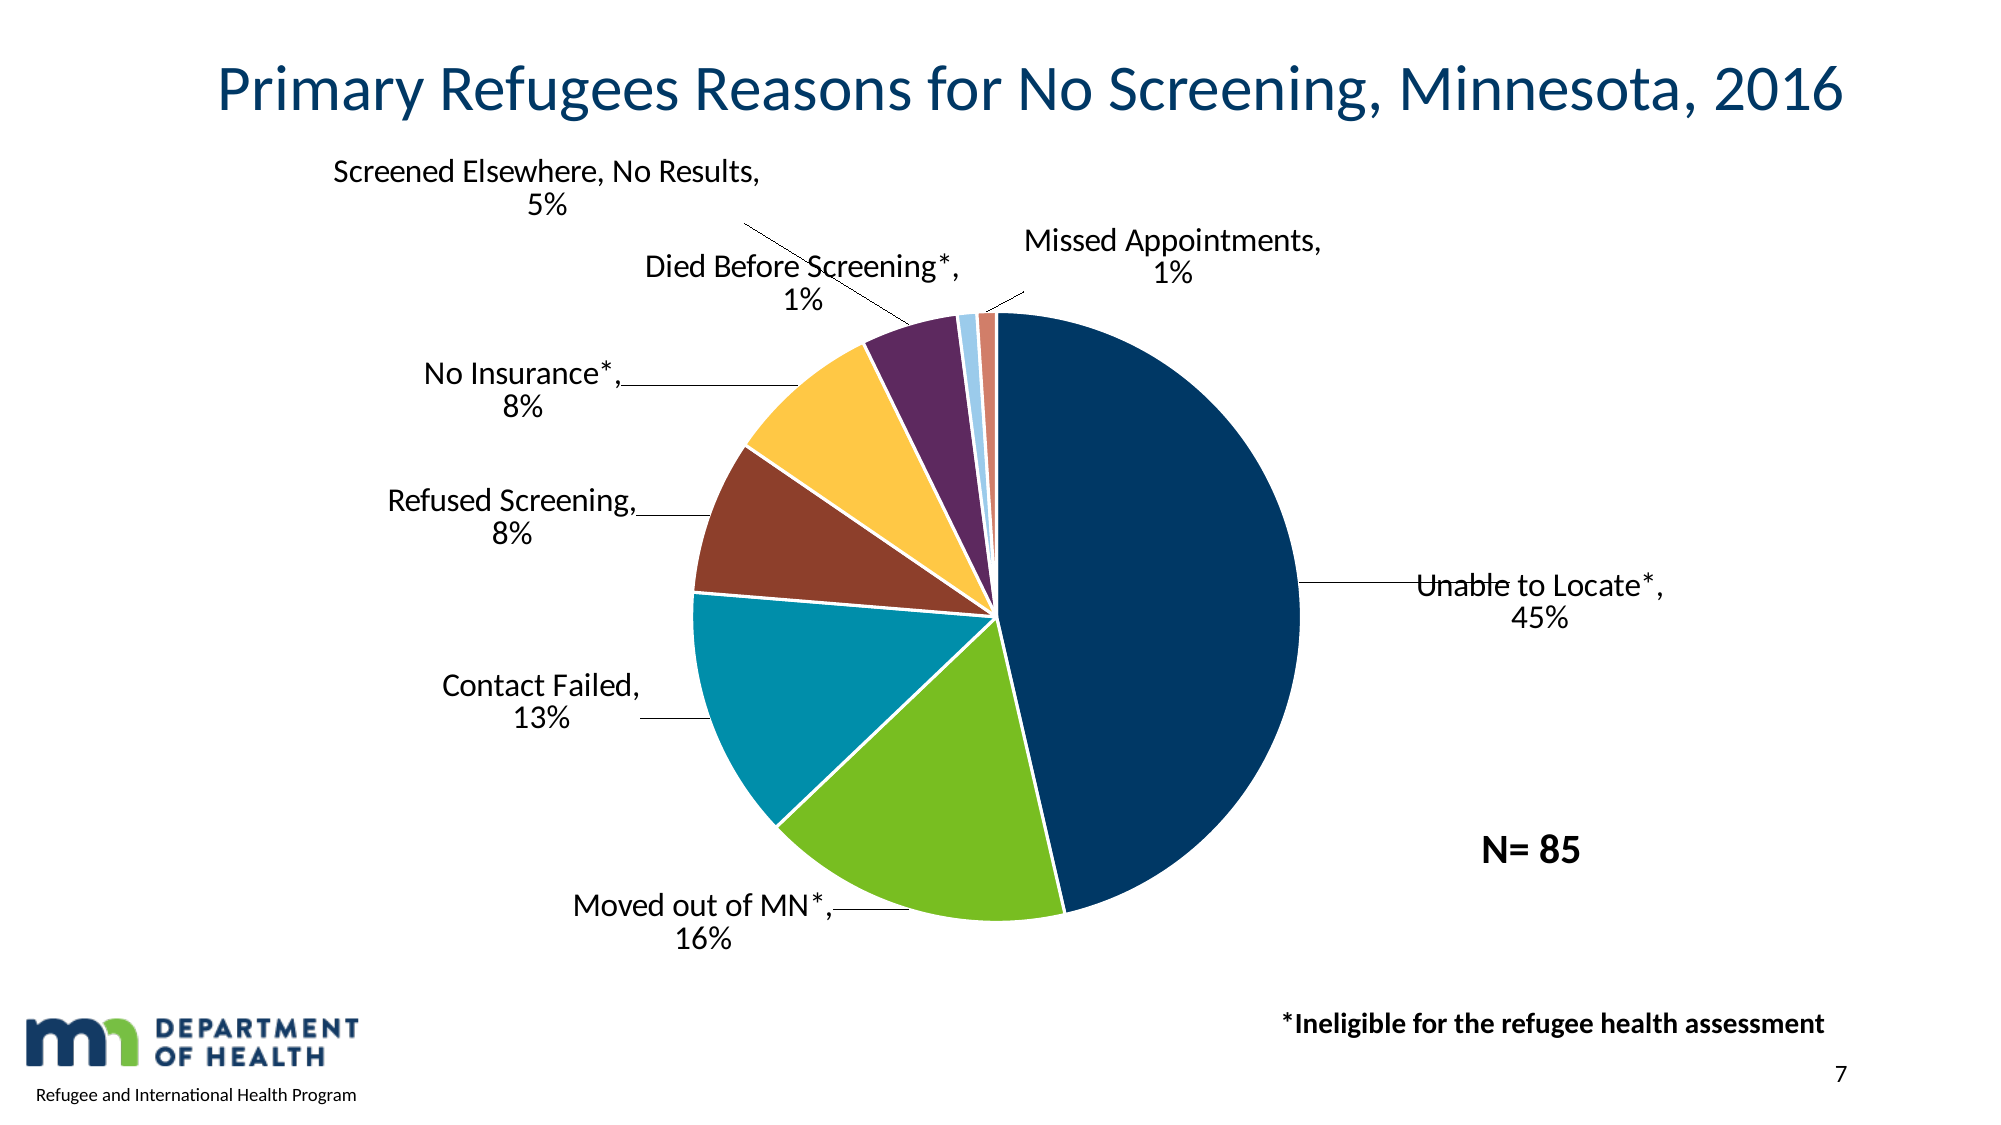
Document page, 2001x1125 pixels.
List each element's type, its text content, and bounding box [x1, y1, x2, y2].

chart [332, 145, 1667, 1035]
title Primary Refugees Reasons for No Screening, Minnesota, 2016 [137, 14, 1863, 165]
picture [21, 1009, 375, 1071]
slide_number 7 [1622, 1047, 1863, 1103]
text_box *Ineligible for the refugee health assessment [1265, 996, 1863, 1047]
